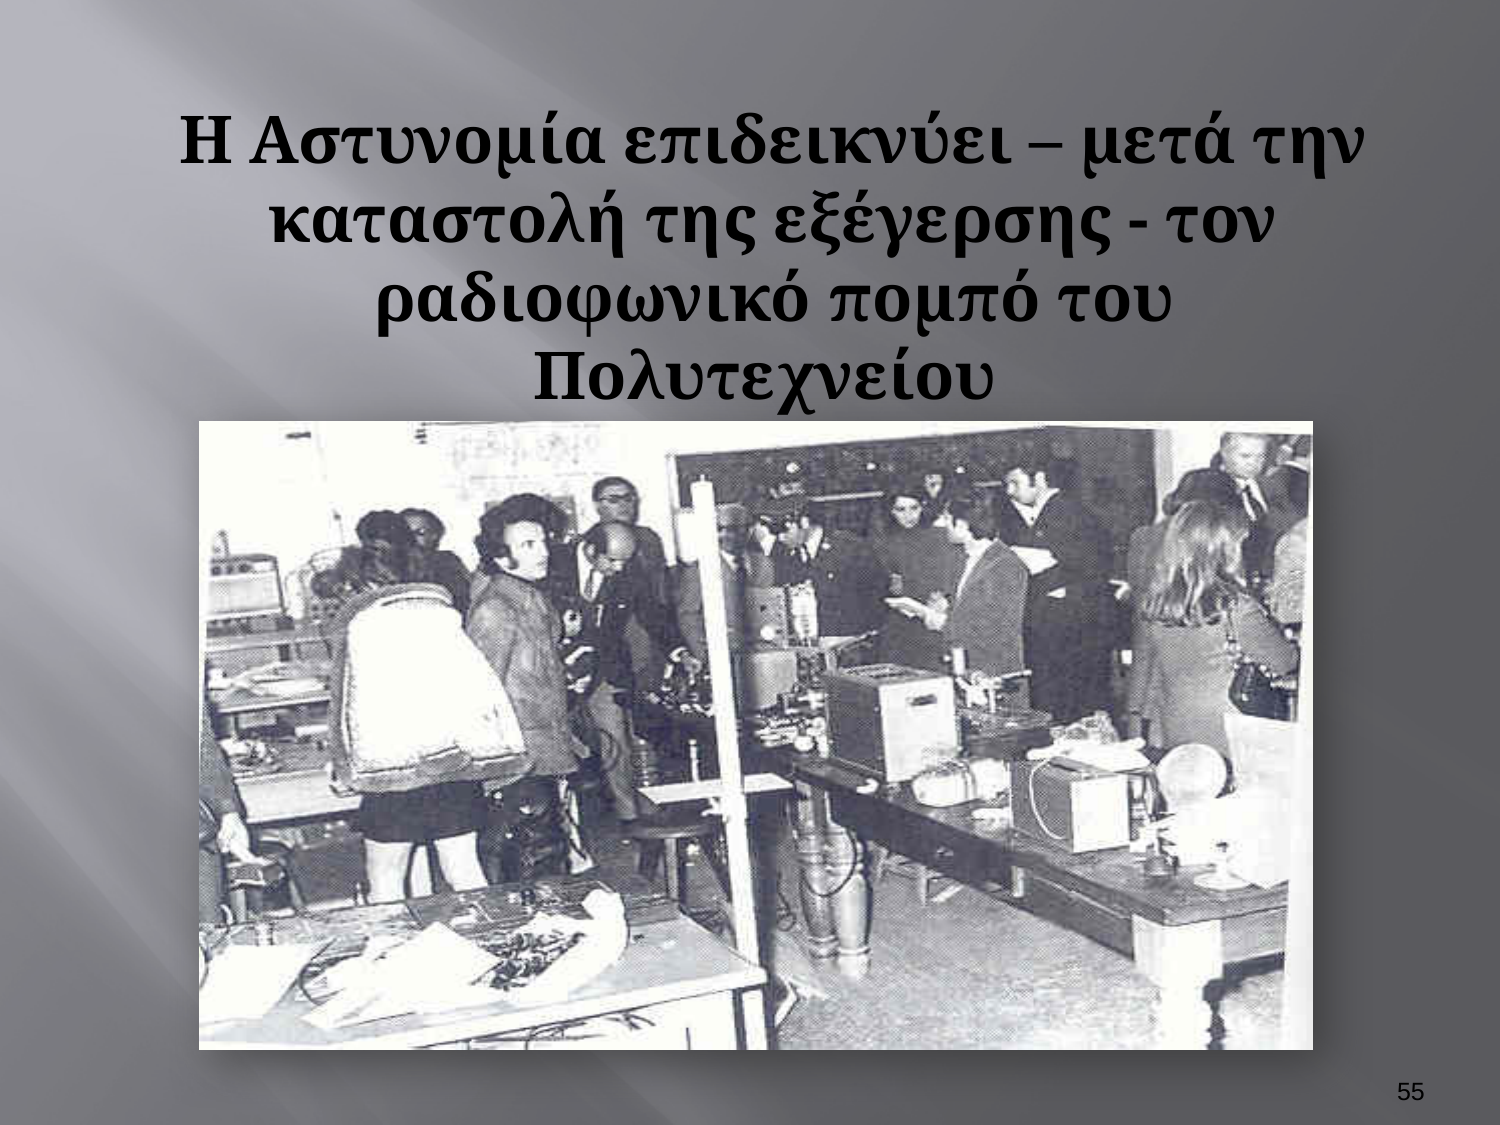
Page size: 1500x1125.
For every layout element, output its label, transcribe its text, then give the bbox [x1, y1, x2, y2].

slide_number 55 [1299, 1052, 1425, 1113]
title Η Αστυνομία επιδεικνύει – μετά την καταστολή της εξέγερσης - τον ραδιοφωνικό πομπό του Πολυτεχνείου [159, 90, 1388, 421]
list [198, 421, 1313, 1050]
